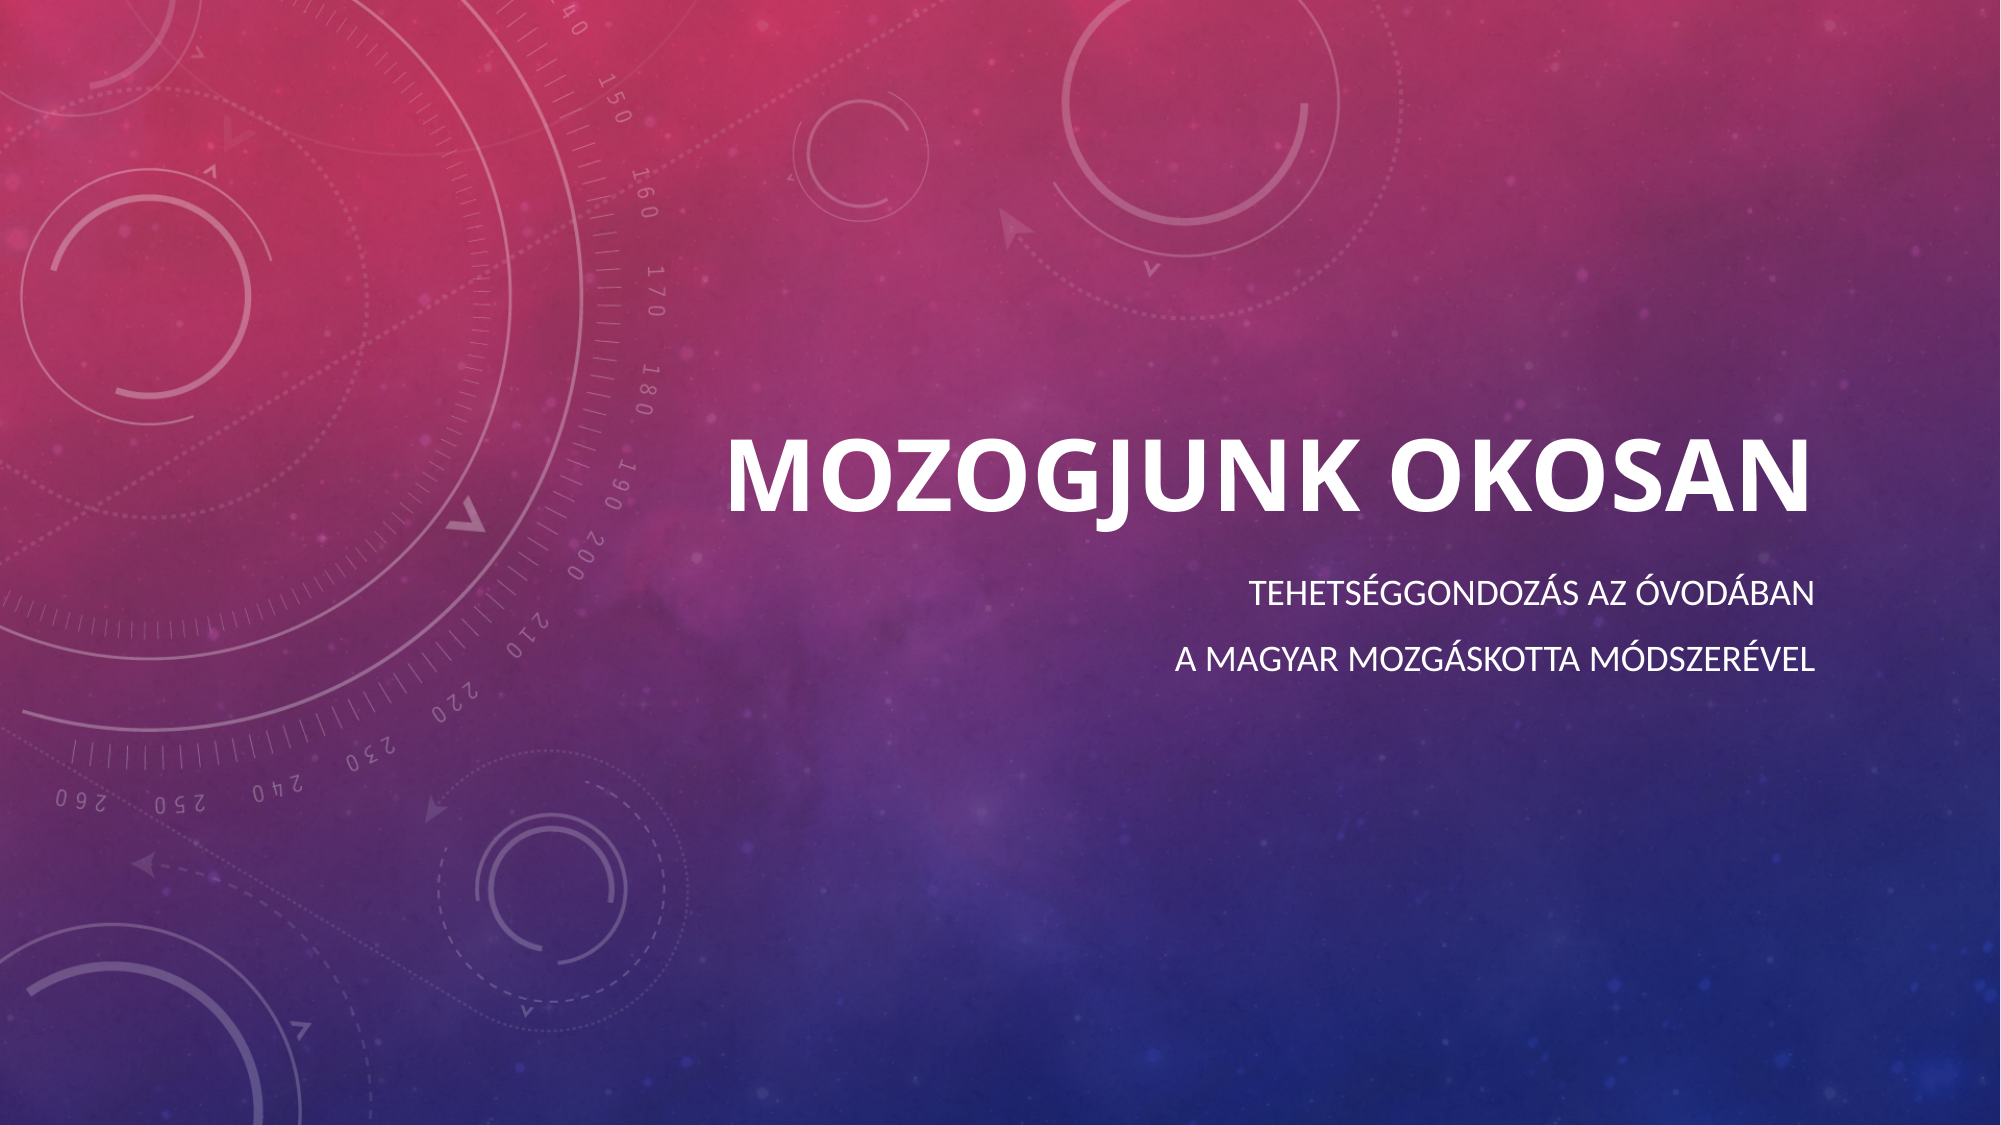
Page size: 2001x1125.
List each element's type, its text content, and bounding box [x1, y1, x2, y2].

subtitle Tehetséggondozás az óvodában a magyar mozgáskotta módszerével [912, 560, 1831, 759]
title Mozogjunk okosan [650, 355, 1831, 540]
picture [0, 0, 2001, 1125]
